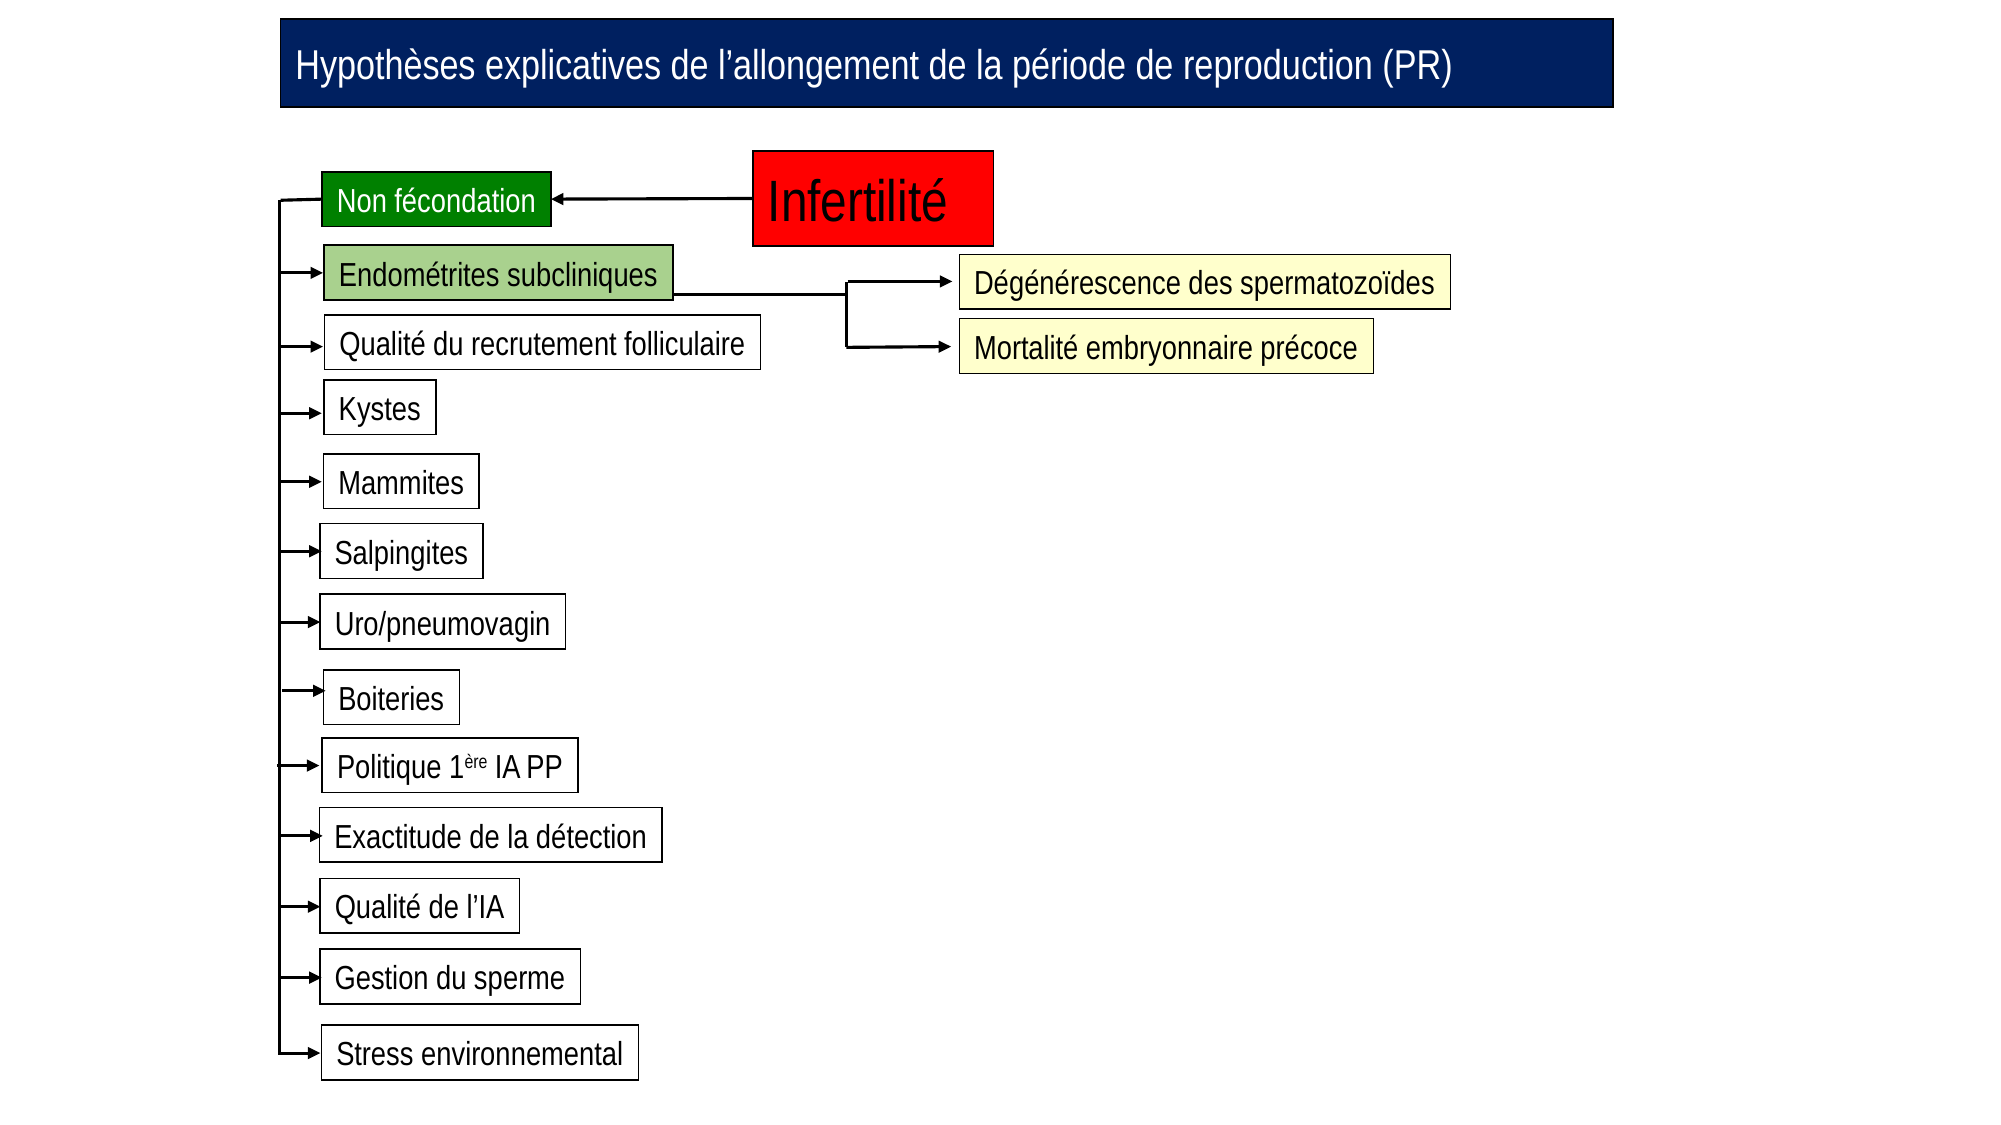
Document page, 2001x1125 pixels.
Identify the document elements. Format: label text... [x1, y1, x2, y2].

text_box Boiteries [323, 669, 460, 725]
text_box Hypothèses explicatives de l’allongement de la période de reproduction (PR) [280, 18, 1613, 108]
text_box Salpingites [319, 523, 484, 579]
text_box Politique 1ère IA PP [322, 737, 578, 793]
text_box Gestion du sperme [319, 949, 581, 1004]
text_box Stress environnemental [321, 1025, 639, 1080]
text_box Exactitude de la détection [319, 807, 663, 863]
text_box Non fécondation [322, 171, 551, 227]
text_box Kystes [323, 379, 436, 435]
text_box Dégénérescence des spermatozoïdes [959, 254, 1451, 309]
text_box Uro/pneumovagin [319, 594, 566, 649]
text_box Endométrites subcliniques [323, 245, 673, 300]
text_box Qualité du recrutement folliculaire [324, 314, 761, 370]
text_box Mammites [323, 453, 480, 509]
text_box Infertilité [753, 151, 994, 246]
text_box Qualité de l’IA [319, 878, 520, 933]
text_box Mortalité embryonnaire précoce [959, 318, 1374, 374]
